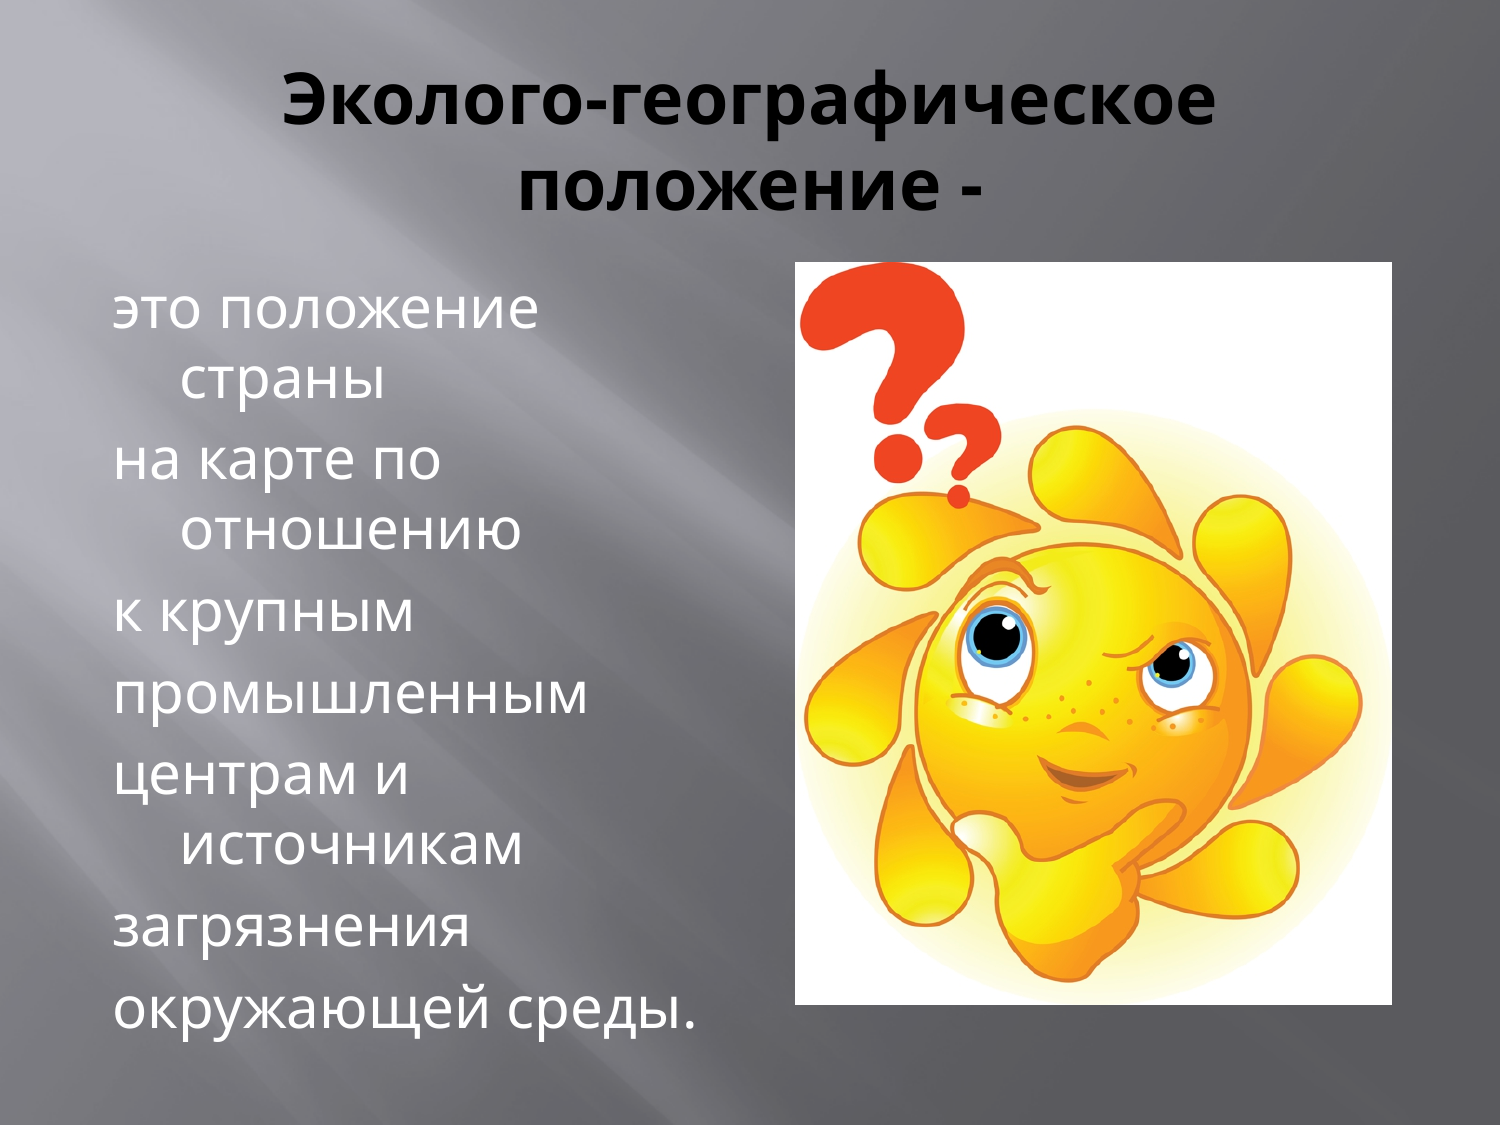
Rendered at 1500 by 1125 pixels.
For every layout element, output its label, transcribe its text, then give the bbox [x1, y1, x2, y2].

list это положение страны на карте по отношению к крупным промышленным центрам и источникам загрязнения окружающей среды. [75, 262, 738, 1005]
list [795, 262, 1392, 1006]
title Эколого-географическое положение - [75, 45, 1425, 233]
